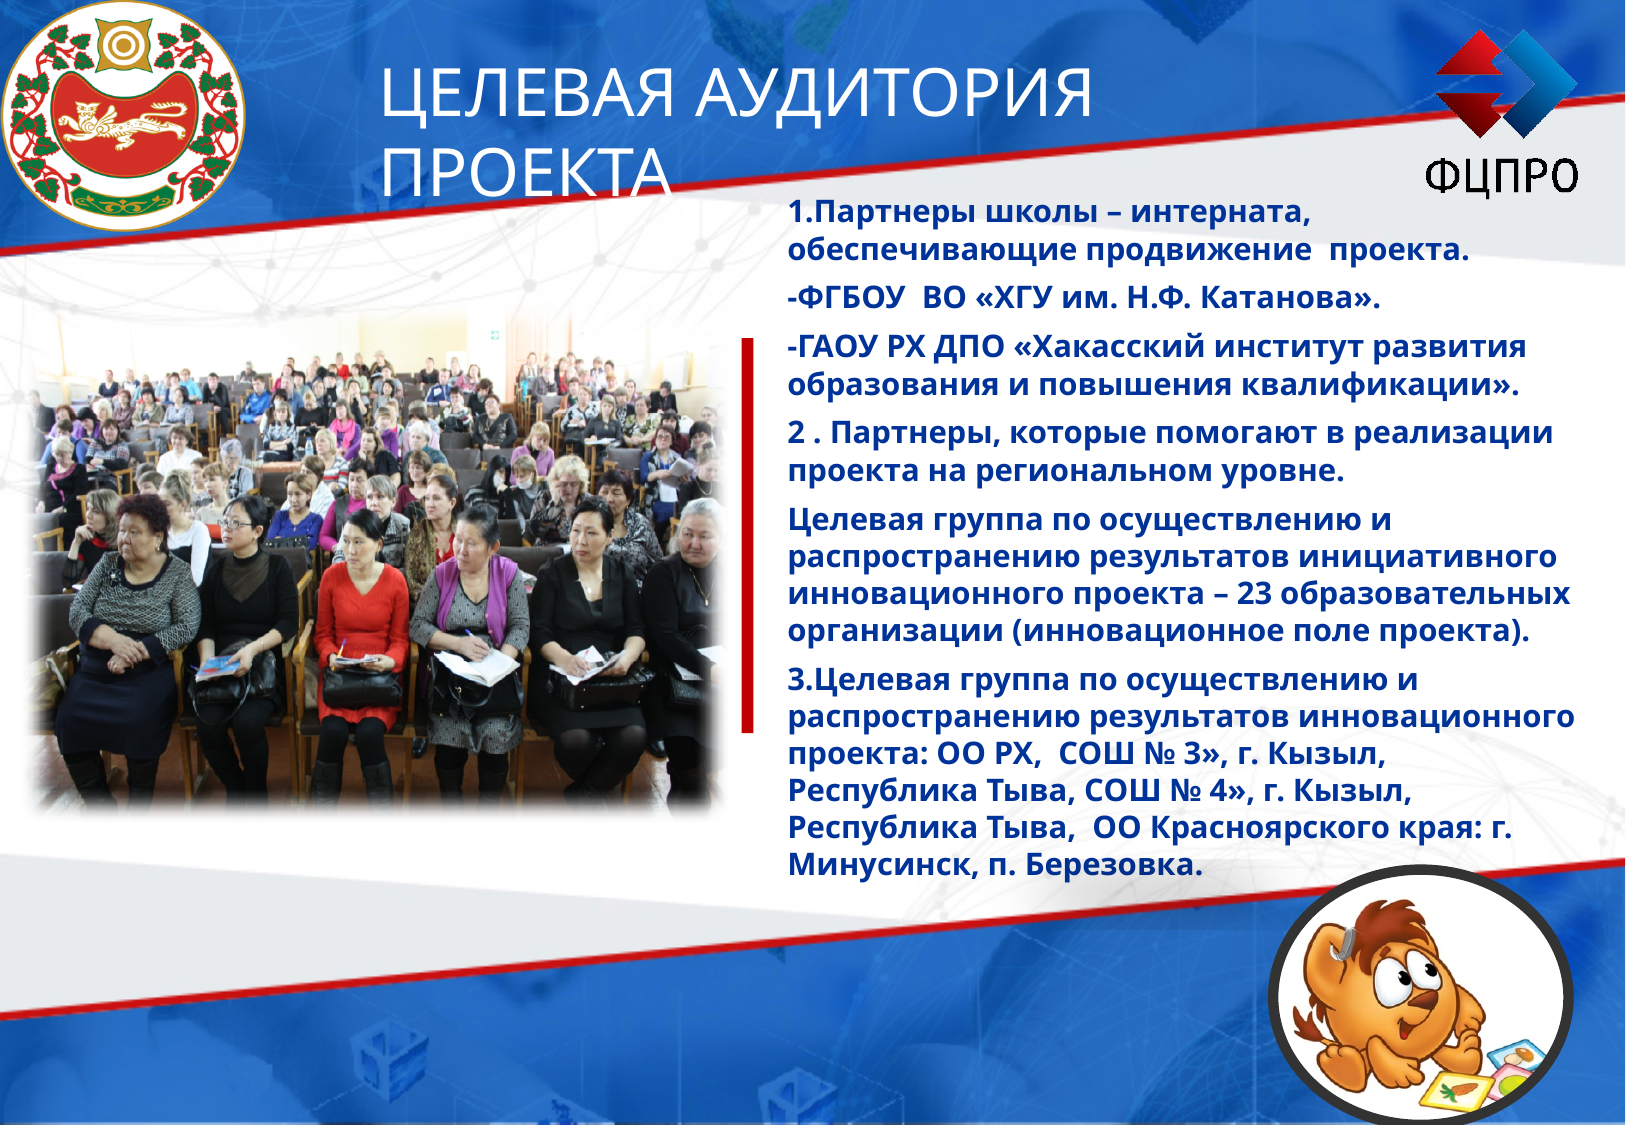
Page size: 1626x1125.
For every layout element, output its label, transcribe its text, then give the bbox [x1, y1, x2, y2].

title ЦЕЛЕВАЯ АУДИТОРИЯ ПРОЕКТА [363, 42, 1333, 161]
slide_number 5 [677, 1012, 1002, 1073]
list 1.Партнеры школы – интерната, обеспечивающие продвижение проекта. -ФГБОУ ВО «ХГУ им. Н.Ф. Катанова». -ГАОУ РХ ДПО «Хакасский институт развития образования и повышения квалификации». 2 . Партнеры, которые помогают в реализации проекта на региональном уровне. Целевая группа по осуществлению и распространению результатов инициативного инновационного проекта – 23 образовательных организации (инновационное поле проекта). 3.Целевая группа по осуществлению и распространению результатов инновационного проекта: ОО РХ, СОШ № 3», г. Кызыл, Республика Тыва, СОШ № 4», г. Кызыл, Республика Тыва, ОО Красноярского края: г. Минусинск, п. Березовка. [765, 184, 1593, 894]
text_box [739, 336, 755, 735]
picture [0, 0, 1626, 1125]
